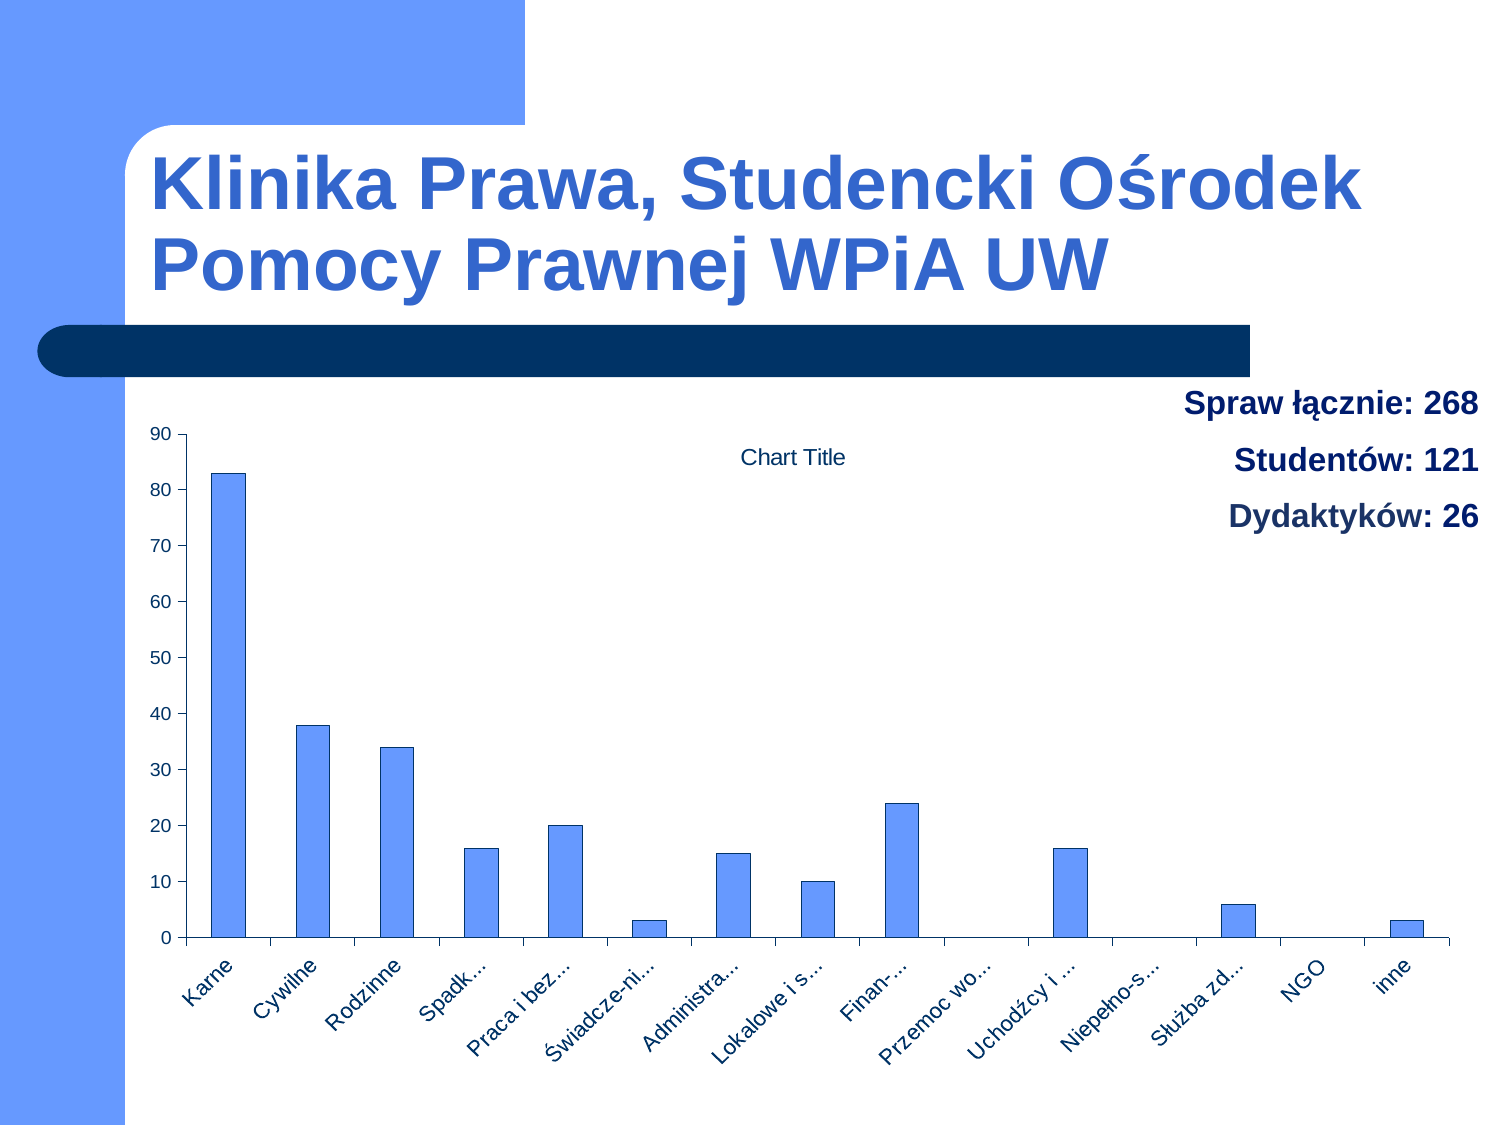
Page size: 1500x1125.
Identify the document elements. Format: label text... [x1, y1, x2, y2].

title Klinika Prawa, Studencki Ośrodek Pomocy Prawnej WPiA UW [135, 126, 1449, 315]
chart [132, 416, 1454, 1070]
text_box Spraw łącznie: 268 Studentów: 121 Dydaktyków: 26 [1156, 373, 1495, 542]
